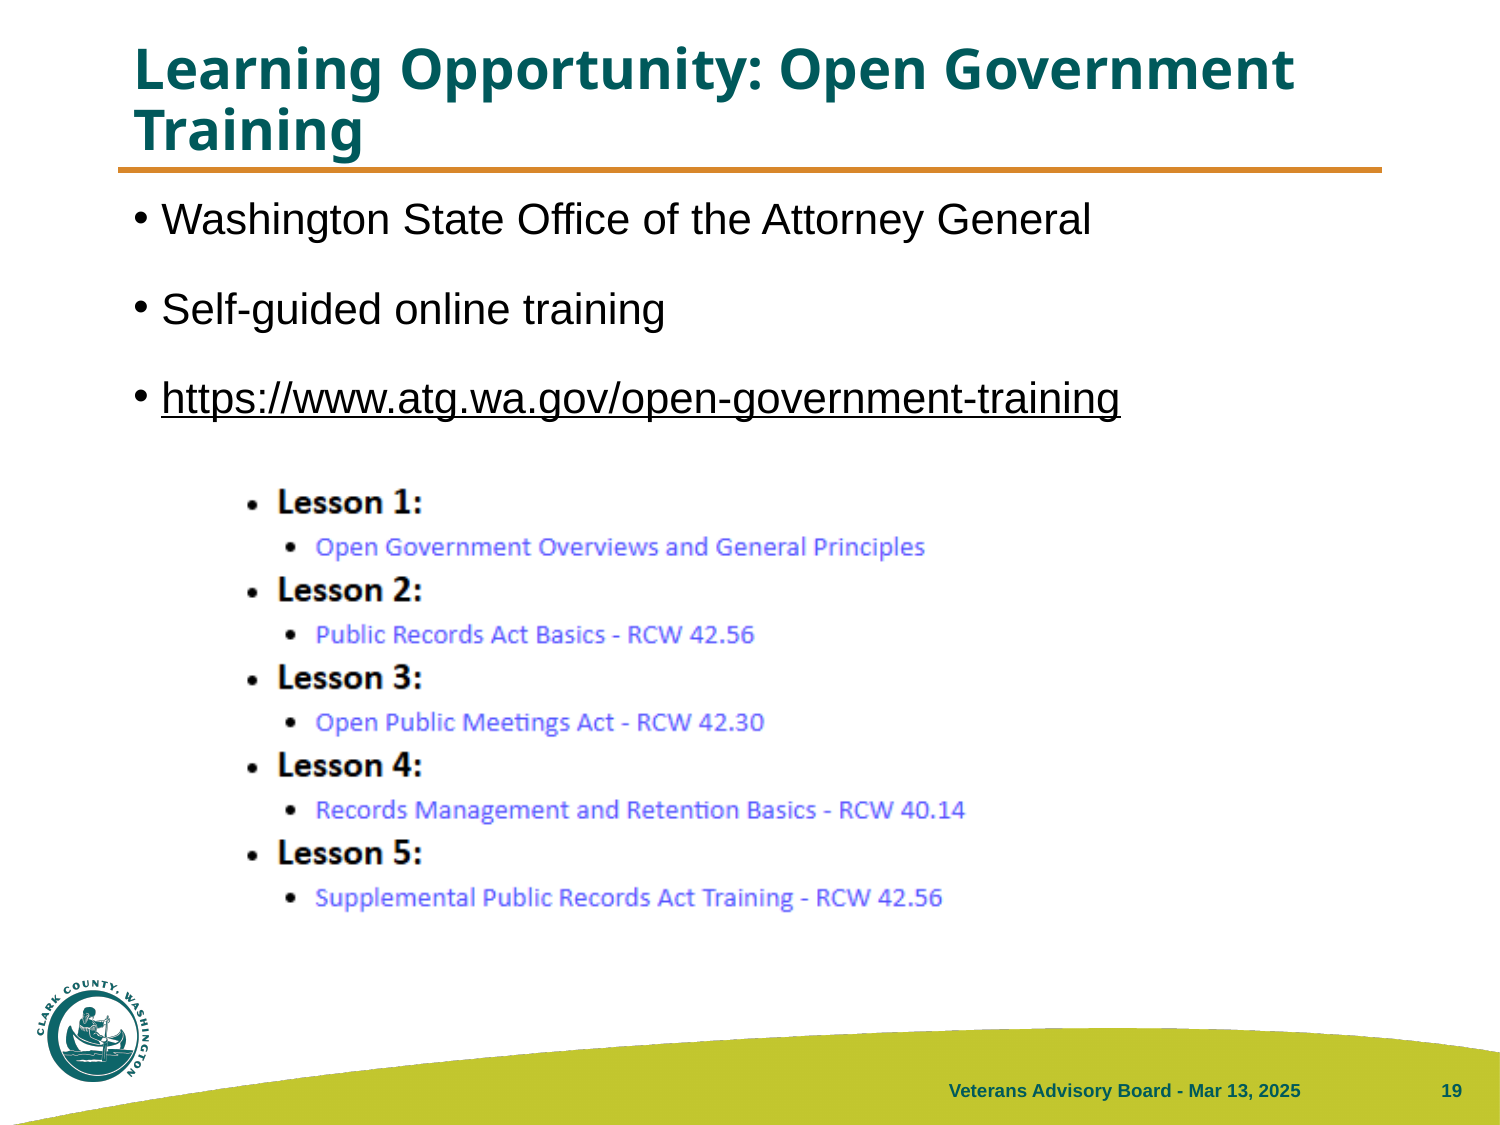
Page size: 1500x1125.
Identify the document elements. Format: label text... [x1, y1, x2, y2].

title Learning Opportunity: Open Government Training [118, 59, 1382, 171]
picture [227, 475, 1023, 942]
picture [0, 980, 1500, 1125]
slide_number 19 [1407, 1059, 1478, 1120]
footer Veterans Advisory Board - Mar 13, 2025 [374, 1059, 1316, 1120]
list Washington State Office of the Attorney General Self-guided online training https://www.atg.wa.gov/open-government-training [118, 183, 1382, 962]
